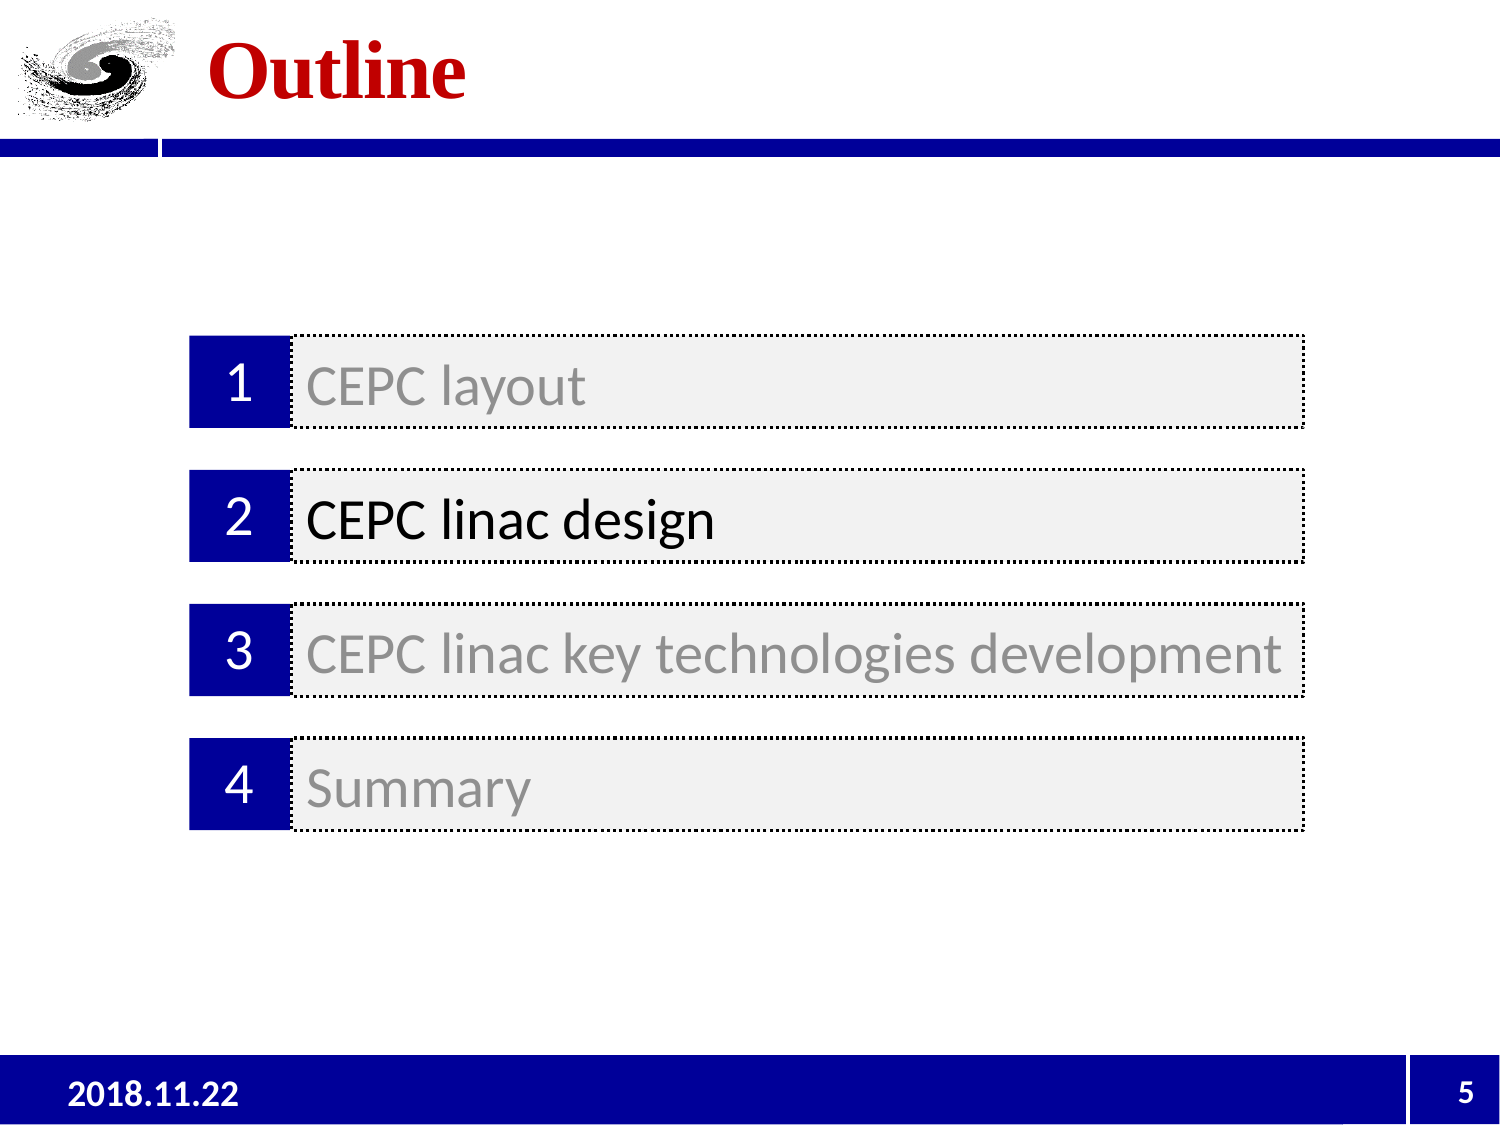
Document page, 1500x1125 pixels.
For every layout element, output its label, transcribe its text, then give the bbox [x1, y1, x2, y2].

list CEPC linac design [290, 468, 1305, 564]
list 4 [189, 738, 290, 831]
list Summary [290, 736, 1305, 832]
title Outline [191, 17, 1281, 127]
list 1 [189, 335, 290, 428]
list 2 [189, 469, 290, 562]
picture [18, 17, 175, 122]
list CEPC linac key technologies development [290, 602, 1305, 698]
list CEPC layout [290, 334, 1305, 429]
list 3 [189, 603, 290, 697]
